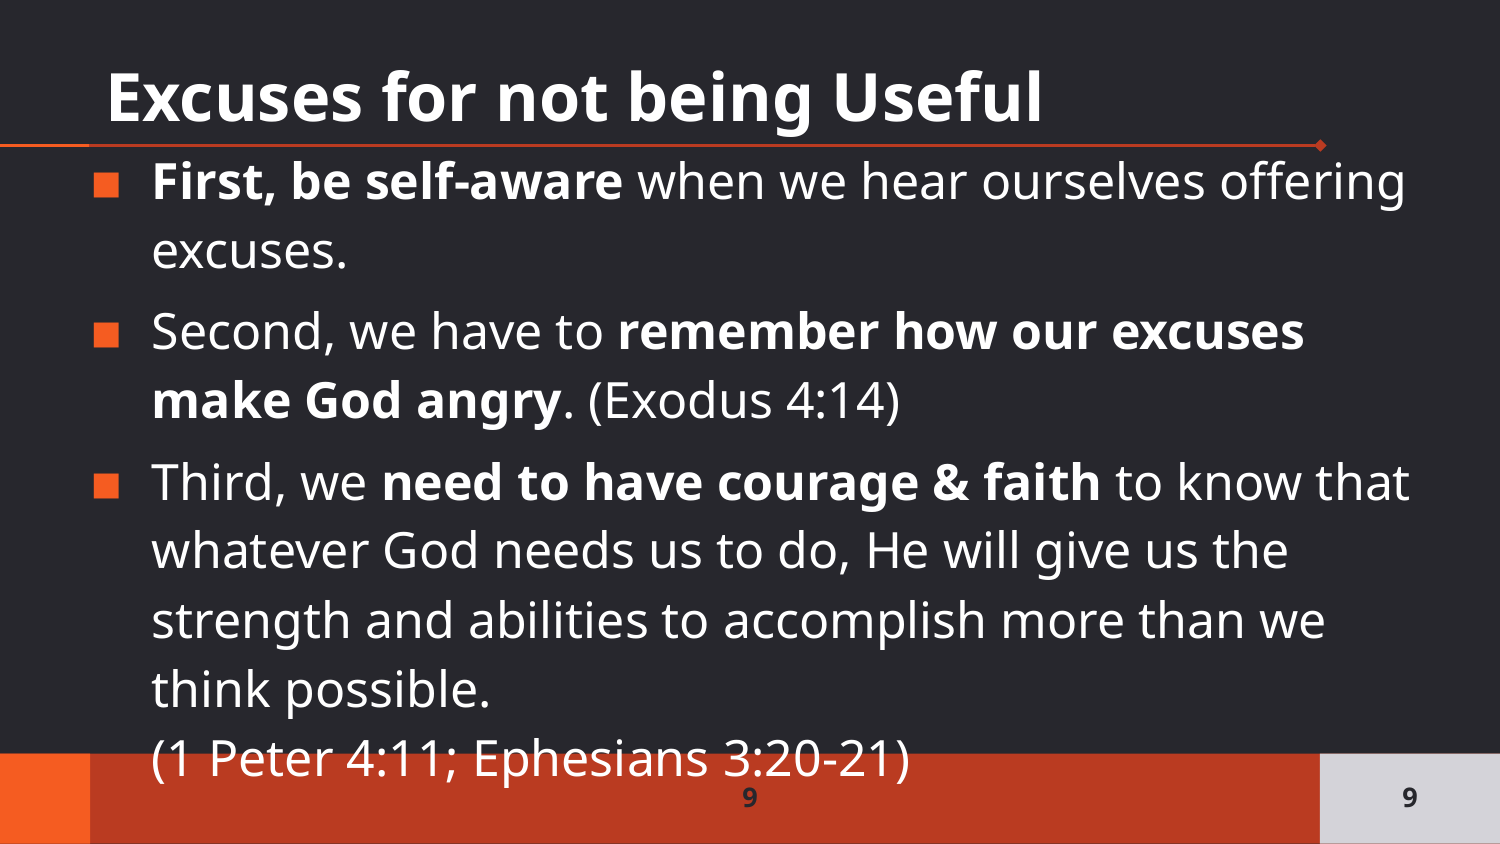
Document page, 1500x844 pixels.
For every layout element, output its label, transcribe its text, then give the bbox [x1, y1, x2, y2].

slide_number 9 [1320, 753, 1500, 844]
list First, be self-aware when we hear ourselves offering excuses. Second, we have to remember how our excuses make God angry. (Exodus 4:14) Third, we need to have courage & faith to know that whatever God needs us to do, He will give us the strength and abilities to accomplish more than we think possible. (1 Peter 4:11; Ephesians 3:20-21) [61, 125, 1472, 754]
title Excuses for not being Useful [90, 59, 1320, 125]
slide_number 9 [660, 753, 840, 844]
